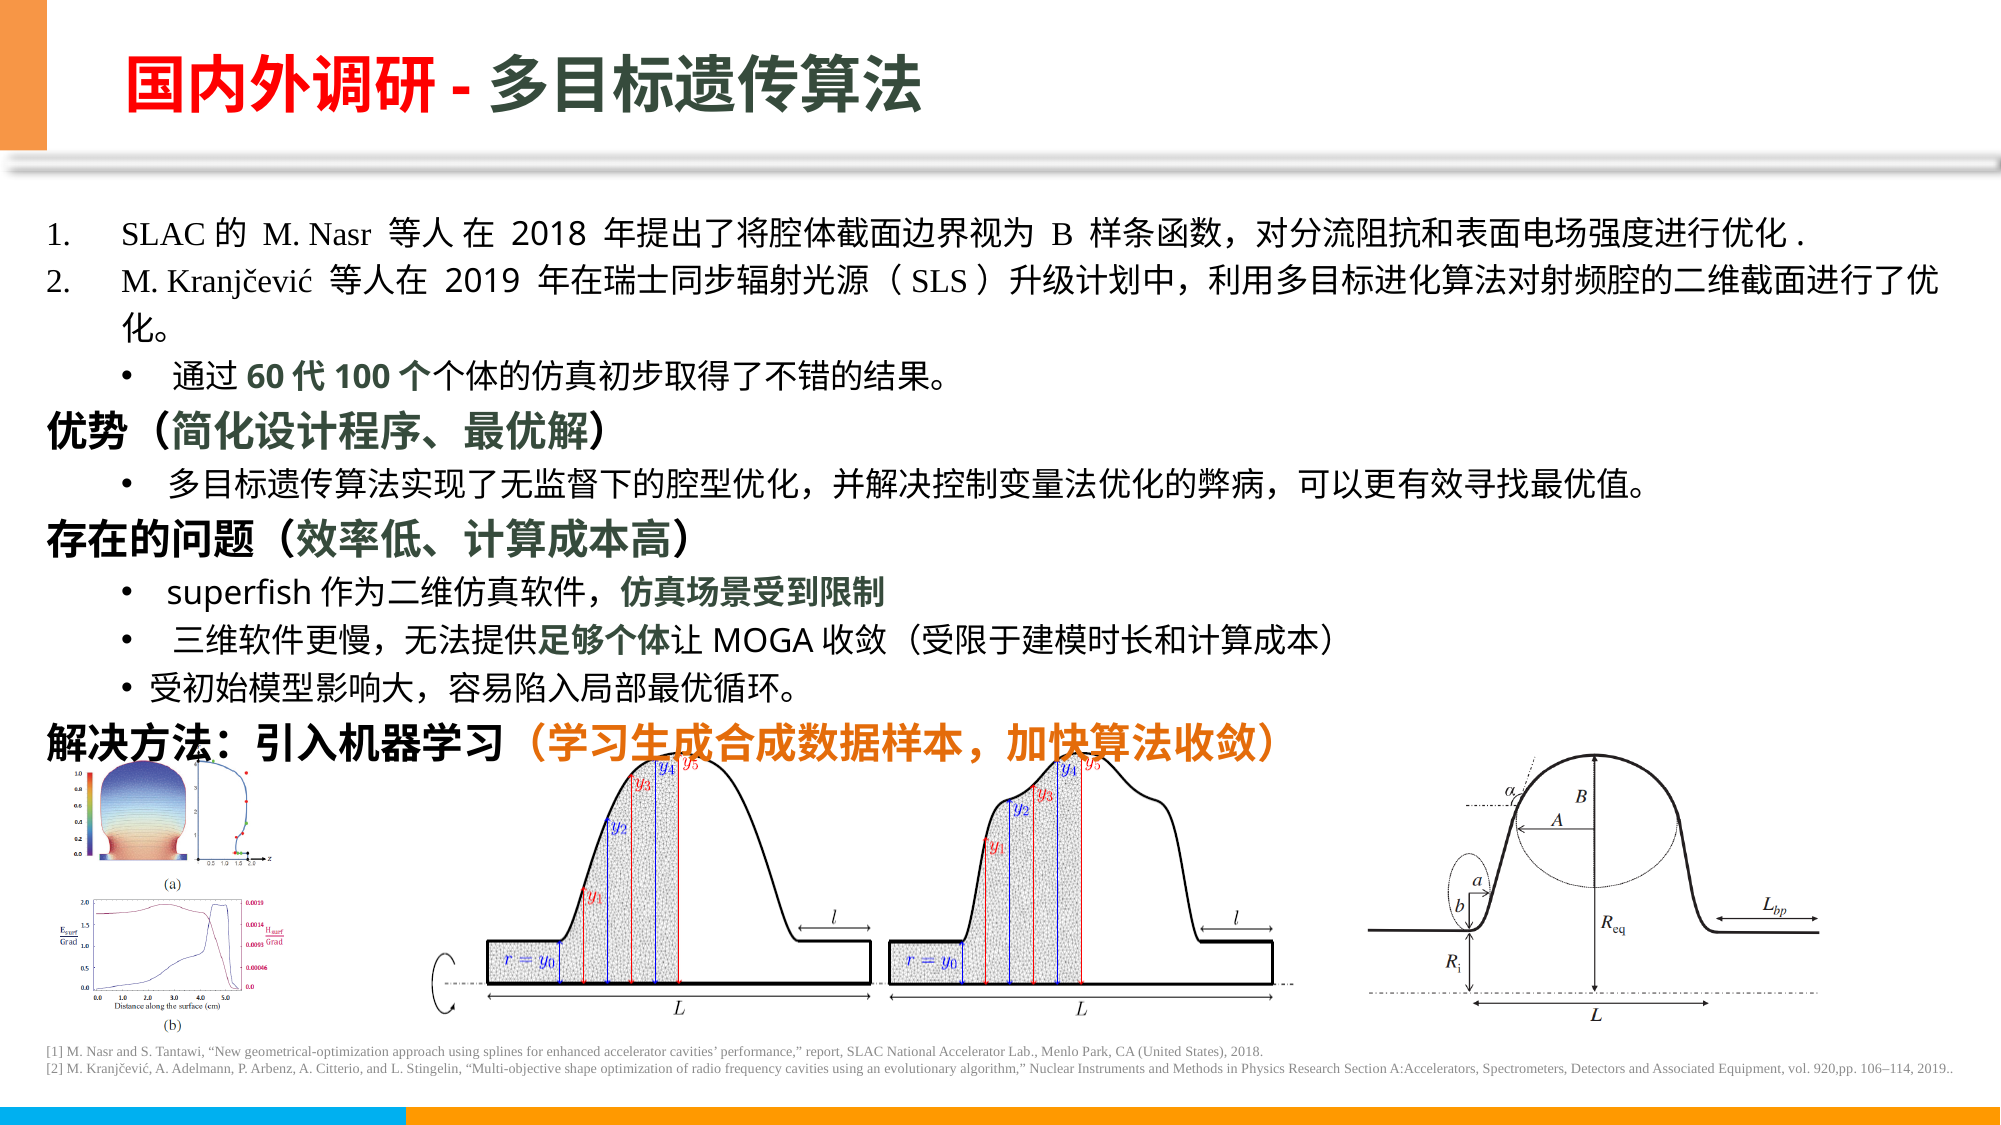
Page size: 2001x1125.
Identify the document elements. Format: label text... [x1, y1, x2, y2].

picture [411, 737, 1296, 1034]
list [1] M. Nasr and S. Tantawi, “New geometrical-optimization approach using splines for enhanced accelerator cavities’ performance,” report, SLAC National Accelerator Lab., Menlo Park, CA (United States), 2018. [2] M. Kranjčević, A. Adelmann, P. Arbenz, A. Citterio, and L. Stingelin, “Multi-objective shape optimization of radio frequency cavities using an evolutionary algorithm,” Nuclear Instruments and Methods in Physics Research Section A:Accelerators, Spectrometers, Detectors and Associated Equipment, vol. 920,pp. 106–114, 2019.. [31, 1035, 1981, 1086]
title 国内外调研-多目标遗传算法 [109, 23, 1875, 143]
picture [1344, 737, 1843, 1034]
picture [42, 737, 362, 1034]
